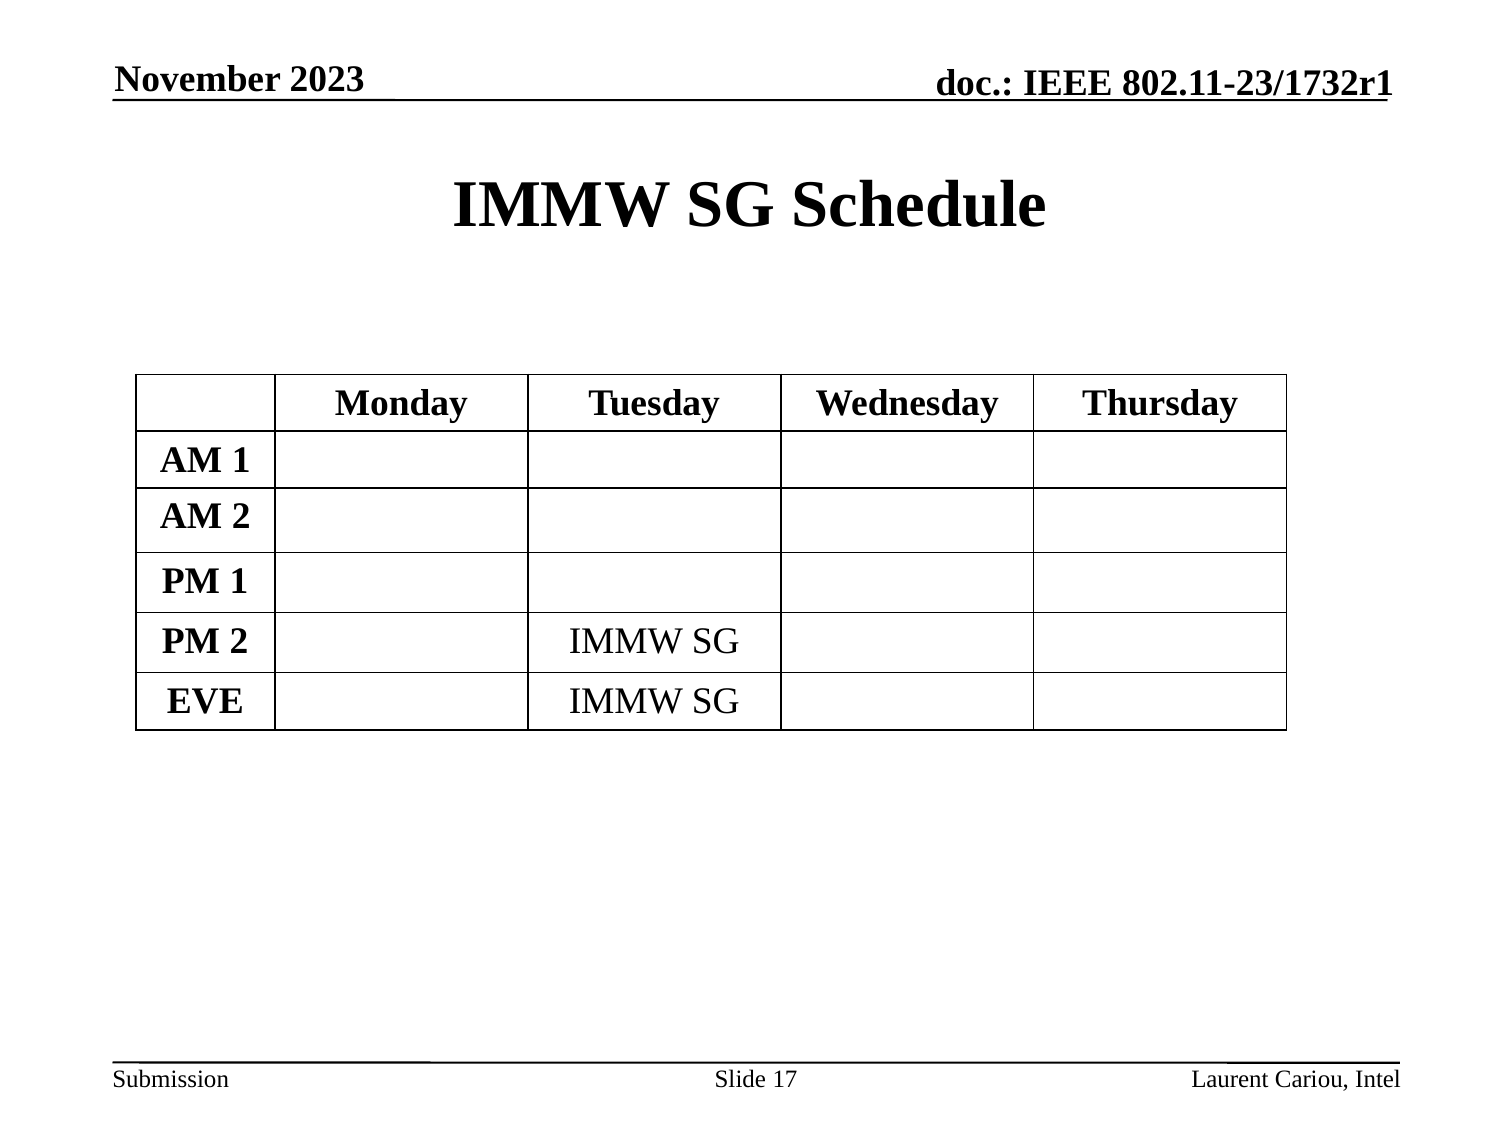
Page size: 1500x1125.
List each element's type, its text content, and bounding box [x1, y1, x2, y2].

table_cell [782, 489, 1033, 552]
table_cell IMMW SG [529, 613, 780, 672]
table_cell [1034, 553, 1286, 612]
table_cell PM 1 [137, 553, 274, 612]
table_header Tuesday [529, 375, 780, 430]
table_cell [529, 489, 780, 552]
table_cell [1034, 489, 1286, 552]
table_header Monday [276, 375, 527, 430]
table_cell [782, 613, 1033, 672]
table_header [137, 375, 274, 430]
slide_number Slide 17 [712, 1061, 800, 1123]
table_cell [276, 432, 527, 487]
table_header Thursday [1034, 375, 1286, 430]
table_cell [782, 673, 1033, 729]
table_cell AM 1 [137, 432, 274, 487]
title IMMW SG Schedule [112, 112, 1388, 288]
table_cell [1034, 673, 1286, 729]
table_cell [1034, 432, 1286, 487]
table_header Wednesday [782, 375, 1033, 430]
table_cell [276, 673, 527, 729]
table_cell IMMW SG [529, 673, 780, 729]
table_cell EVE [137, 673, 274, 729]
table_cell [276, 553, 527, 612]
table_cell [782, 432, 1033, 487]
table_cell [782, 553, 1033, 612]
table_cell [529, 553, 780, 612]
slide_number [114, 54, 423, 100]
table_cell [1034, 613, 1286, 672]
table_cell [276, 489, 527, 552]
table_cell PM 2 [137, 613, 274, 672]
table_cell [276, 613, 527, 672]
footer Laurent Cariou, Intel [878, 1061, 1402, 1093]
table_cell AM 2 [137, 489, 274, 552]
table_cell [529, 432, 780, 487]
